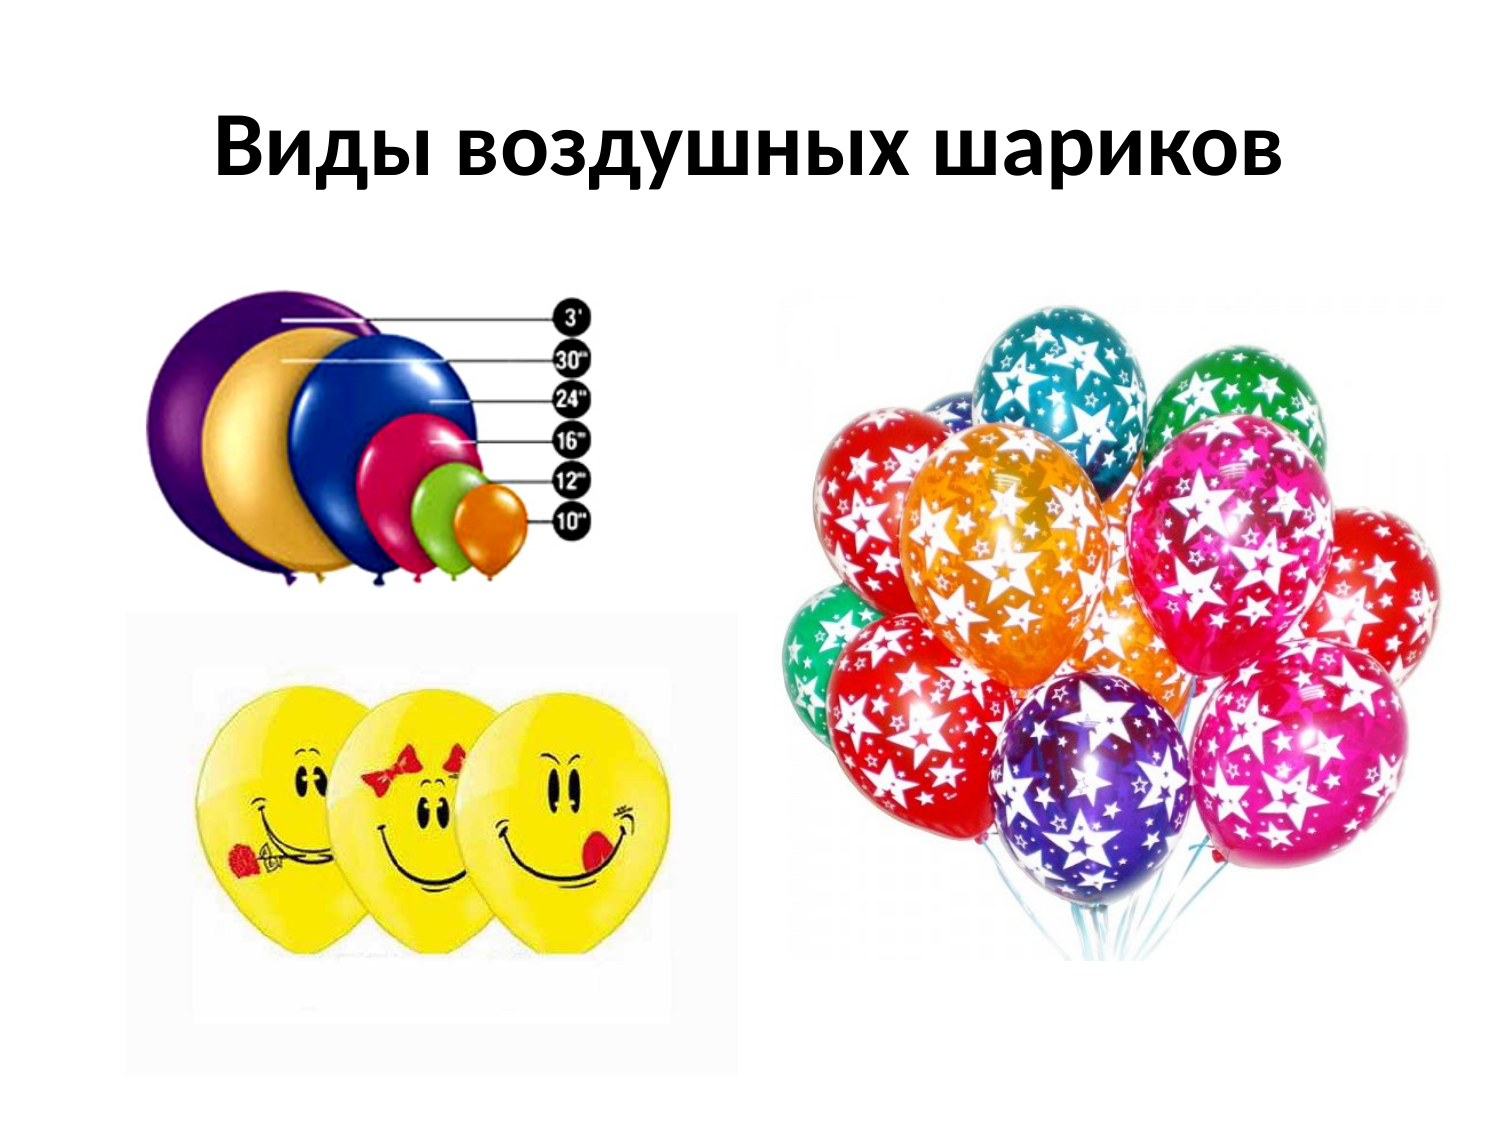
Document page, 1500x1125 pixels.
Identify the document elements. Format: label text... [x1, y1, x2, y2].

picture [774, 287, 1449, 962]
picture [137, 274, 607, 588]
title Виды воздушных шариков [75, 45, 1425, 233]
picture [124, 612, 738, 1075]
